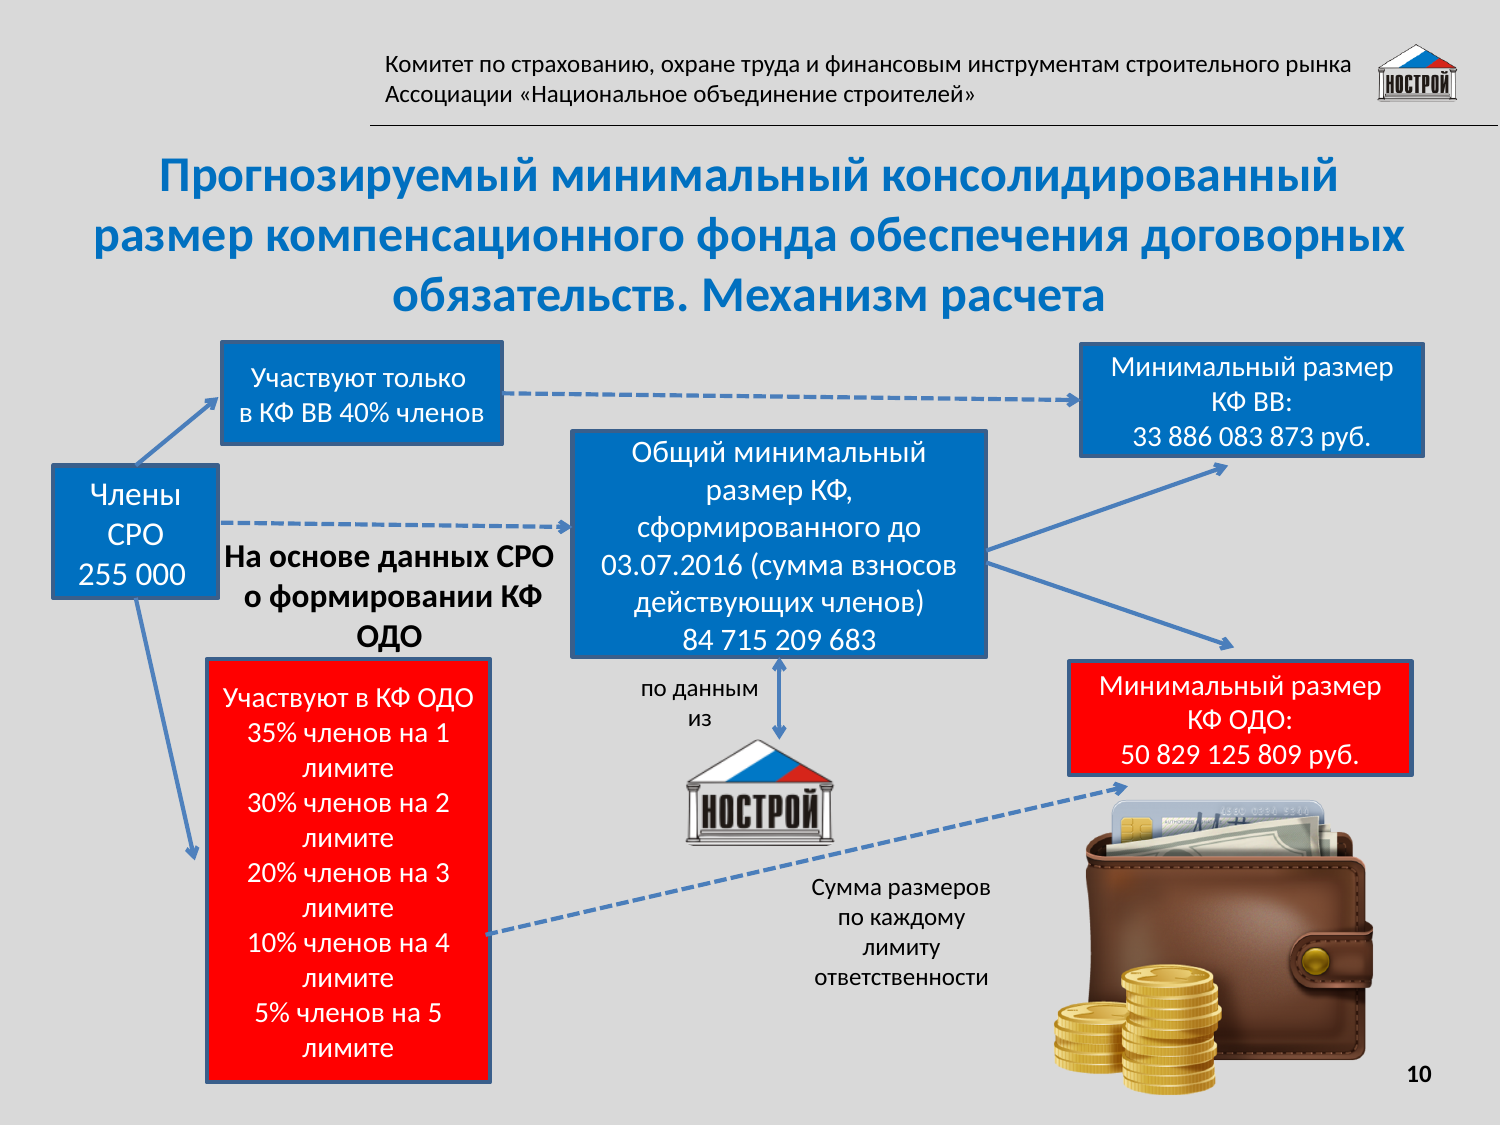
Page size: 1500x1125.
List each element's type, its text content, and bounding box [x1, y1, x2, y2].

text_box На основе данных СРО о формировании КФ ОДО [206, 527, 573, 662]
text_box по данным из [620, 663, 775, 739]
text_box Участвуют в КФ ОДО 35% членов на 1 лимите 30% членов на 2 лимите 20% членов на 3 лимите 10% членов на 4 лимите 5% членов на 5 лимите [205, 657, 492, 1084]
picture [939, 739, 1483, 1102]
text_box Члены СРО 255 000 [51, 463, 220, 600]
text_box Общий минимальный размер КФ, сформированного до 03.07.2016 (сумма взносов действующих членов) 84 715 209 683 [570, 429, 988, 659]
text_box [220, 522, 573, 528]
title Прогнозируемый минимальный консолидированный размер компенсационного фонда обеспечения договорных обязательств. Механизм расчета [76, 137, 1424, 327]
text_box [985, 562, 1235, 648]
text_box Комитет по страхованию, охране труда и финансовым инструментам строительного рынка Ассоциации «Национальное объединение строителей» [370, 40, 1500, 161]
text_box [135, 396, 219, 466]
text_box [135, 597, 195, 861]
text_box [501, 393, 1082, 401]
text_box Минимальный размер КФ ВВ: 33 886 083 873 руб. [1079, 342, 1425, 458]
text_box Участвуют только в КФ ВВ 40% членов [220, 340, 504, 446]
text_box Сумма размеров по каждому лимиту ответственности [781, 944, 934, 998]
picture [1375, 43, 1459, 102]
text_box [485, 785, 934, 936]
picture [684, 739, 837, 785]
text_box Минимальный размер КФ ОДО: 50 829 125 809 руб. [1067, 659, 1414, 738]
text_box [985, 465, 1229, 551]
